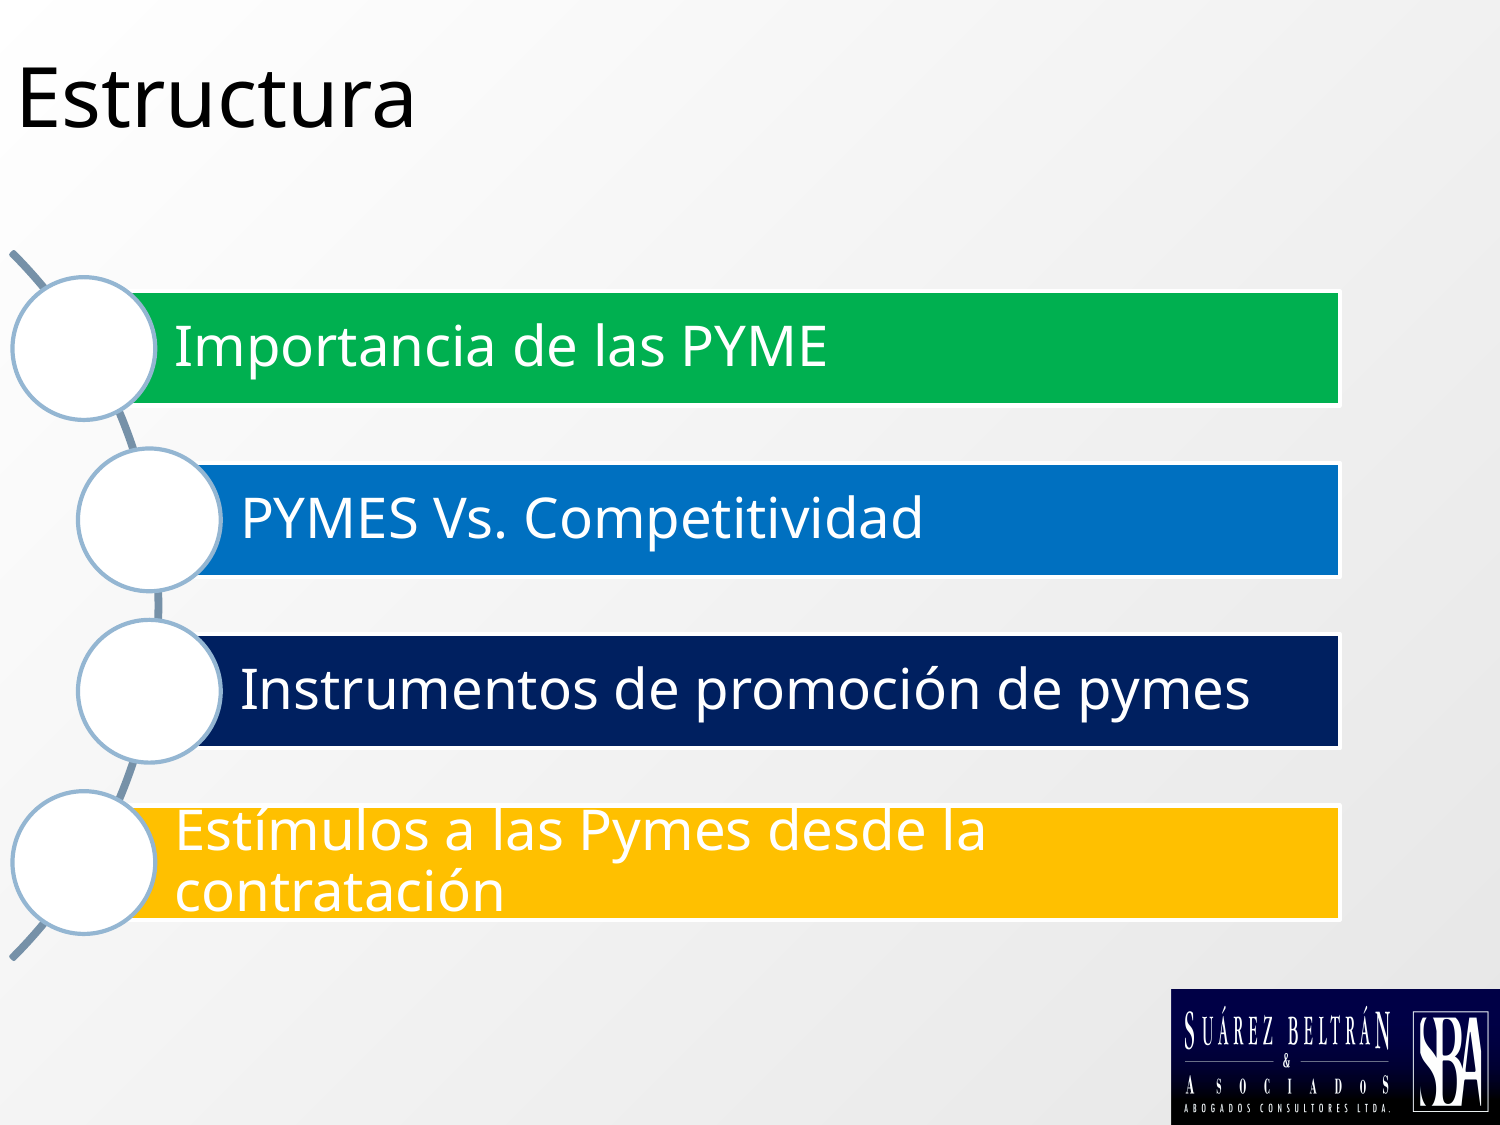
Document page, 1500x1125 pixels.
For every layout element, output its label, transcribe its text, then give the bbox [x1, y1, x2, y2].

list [0, 234, 1351, 977]
picture [1171, 989, 1500, 1125]
title Estructura [0, 0, 1350, 188]
